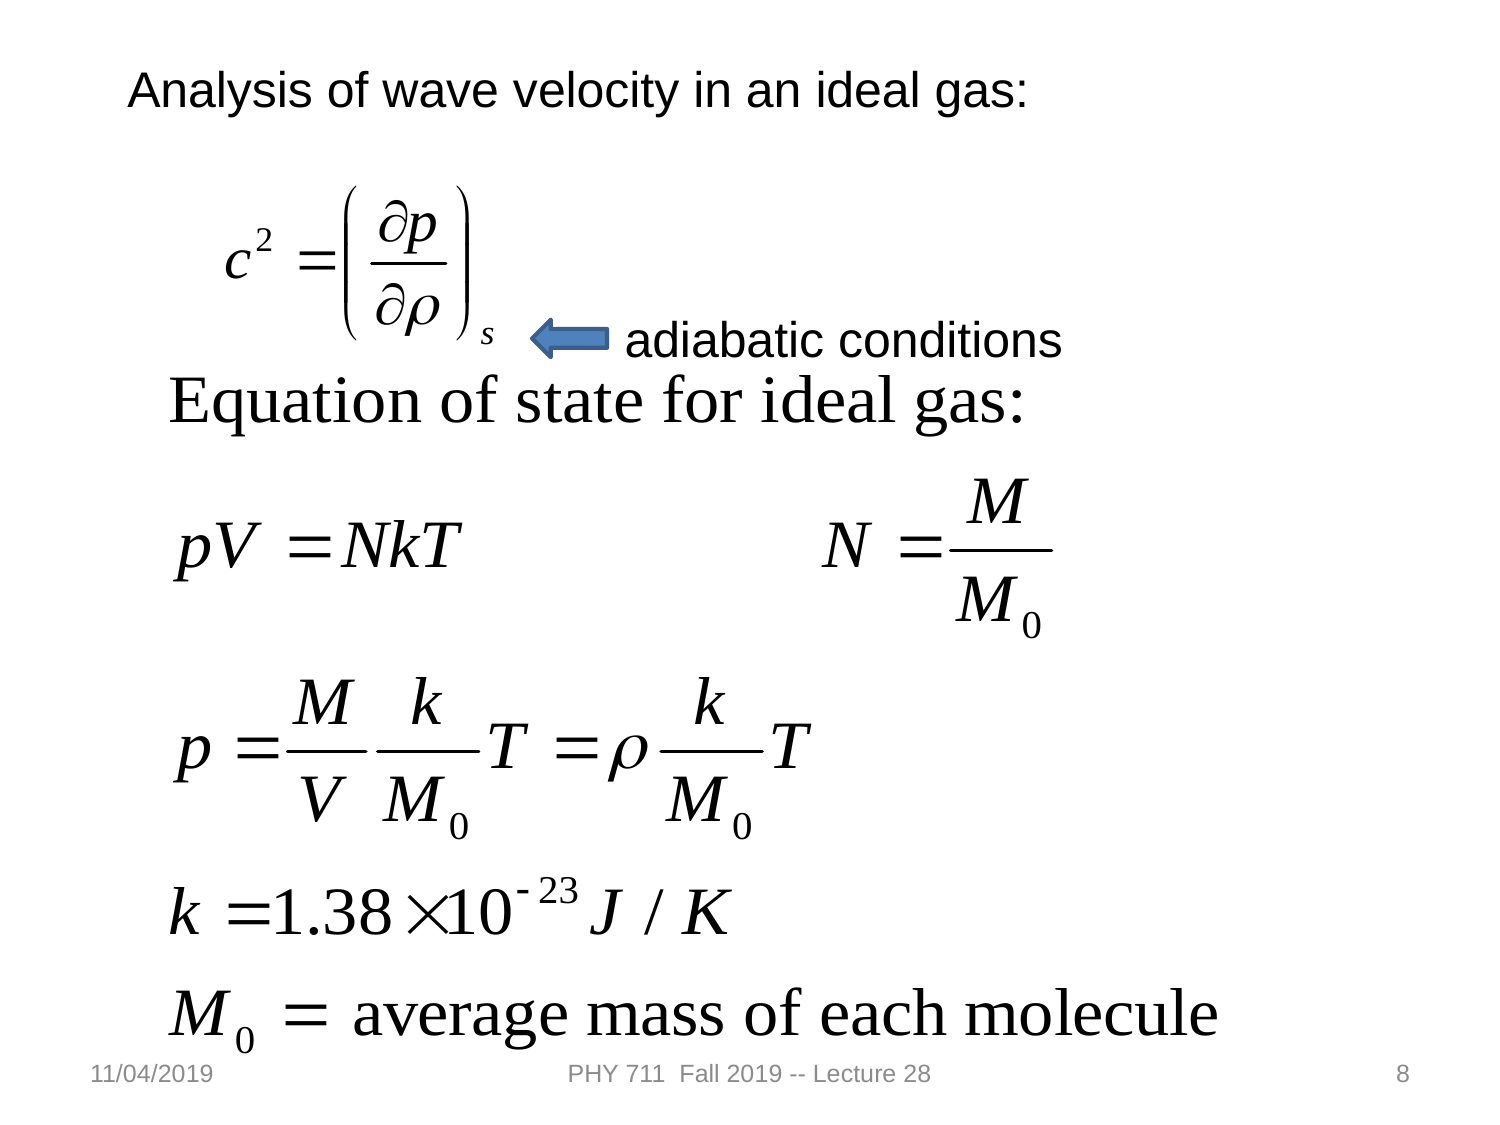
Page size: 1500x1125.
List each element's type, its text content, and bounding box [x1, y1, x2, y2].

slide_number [75, 1042, 425, 1103]
footer PHY 711 Fall 2019 -- Lecture 28 [512, 1070, 988, 1103]
text_box Analysis of wave velocity in an ideal gas: [112, 49, 1275, 125]
slide_number 8 [1074, 1042, 1425, 1103]
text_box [215, 174, 509, 358]
text_box [529, 317, 609, 360]
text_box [161, 365, 1227, 1062]
text_box adiabatic conditions [609, 300, 1110, 364]
